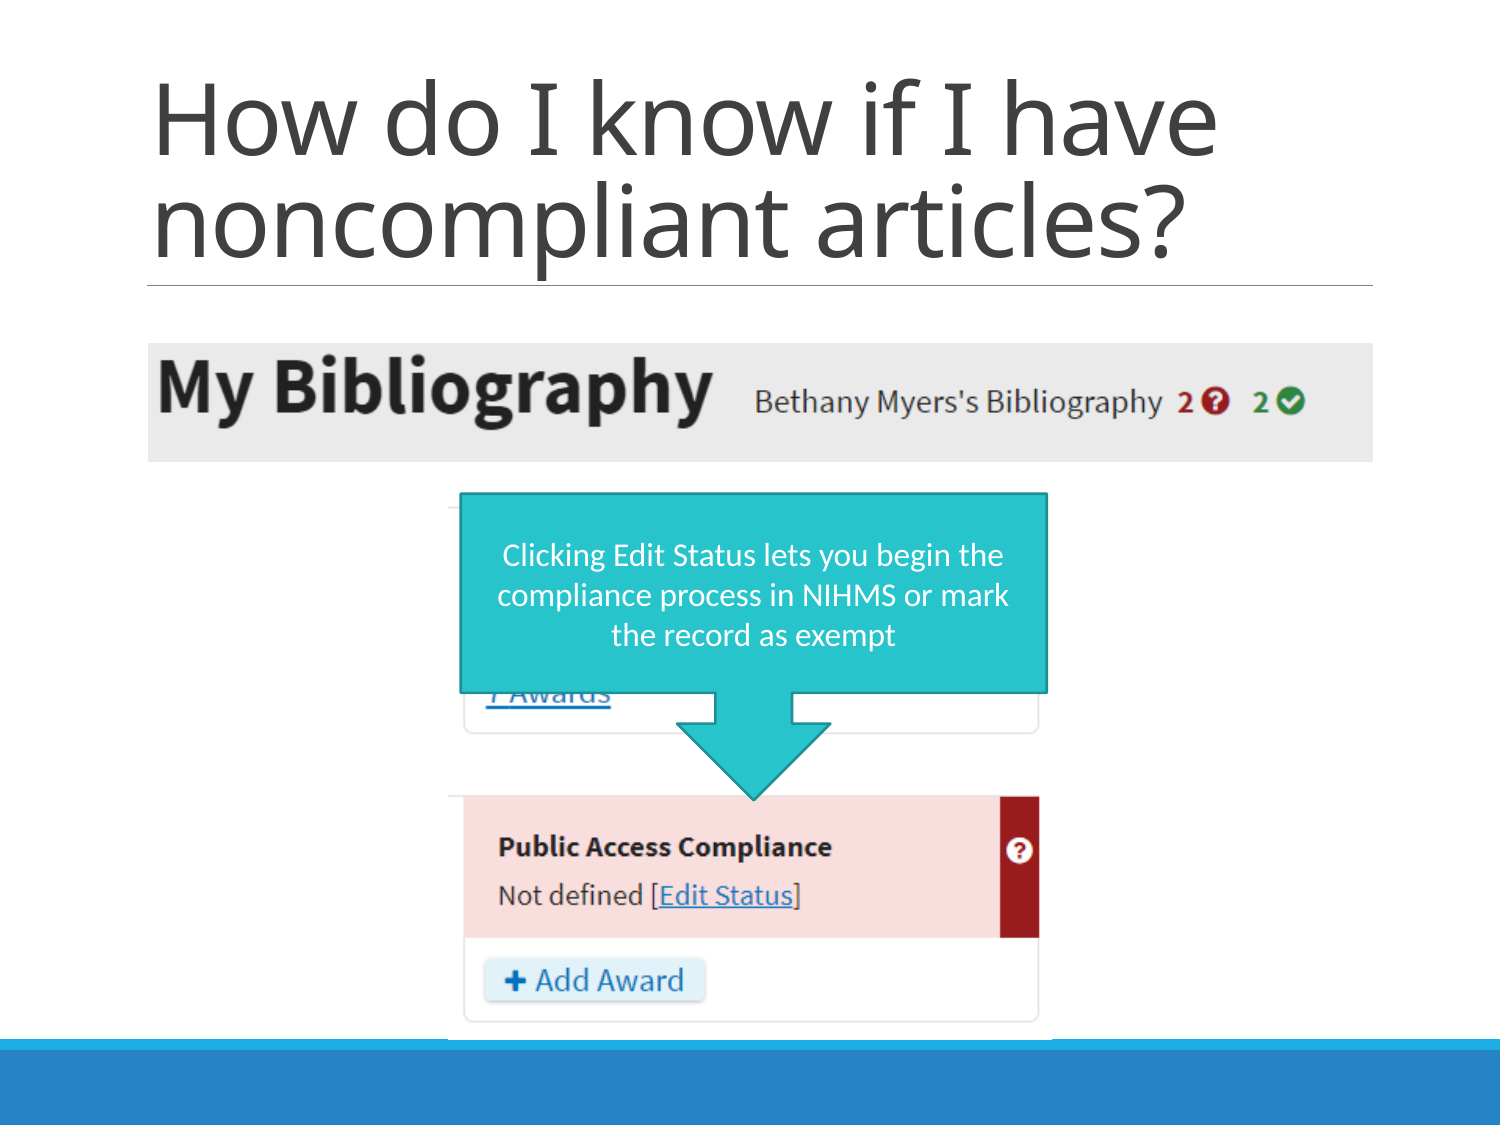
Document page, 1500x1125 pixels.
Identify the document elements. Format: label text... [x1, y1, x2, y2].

title How do I know if I have noncompliant articles? [135, 47, 1373, 285]
picture [447, 493, 1053, 1040]
picture [148, 343, 1373, 462]
